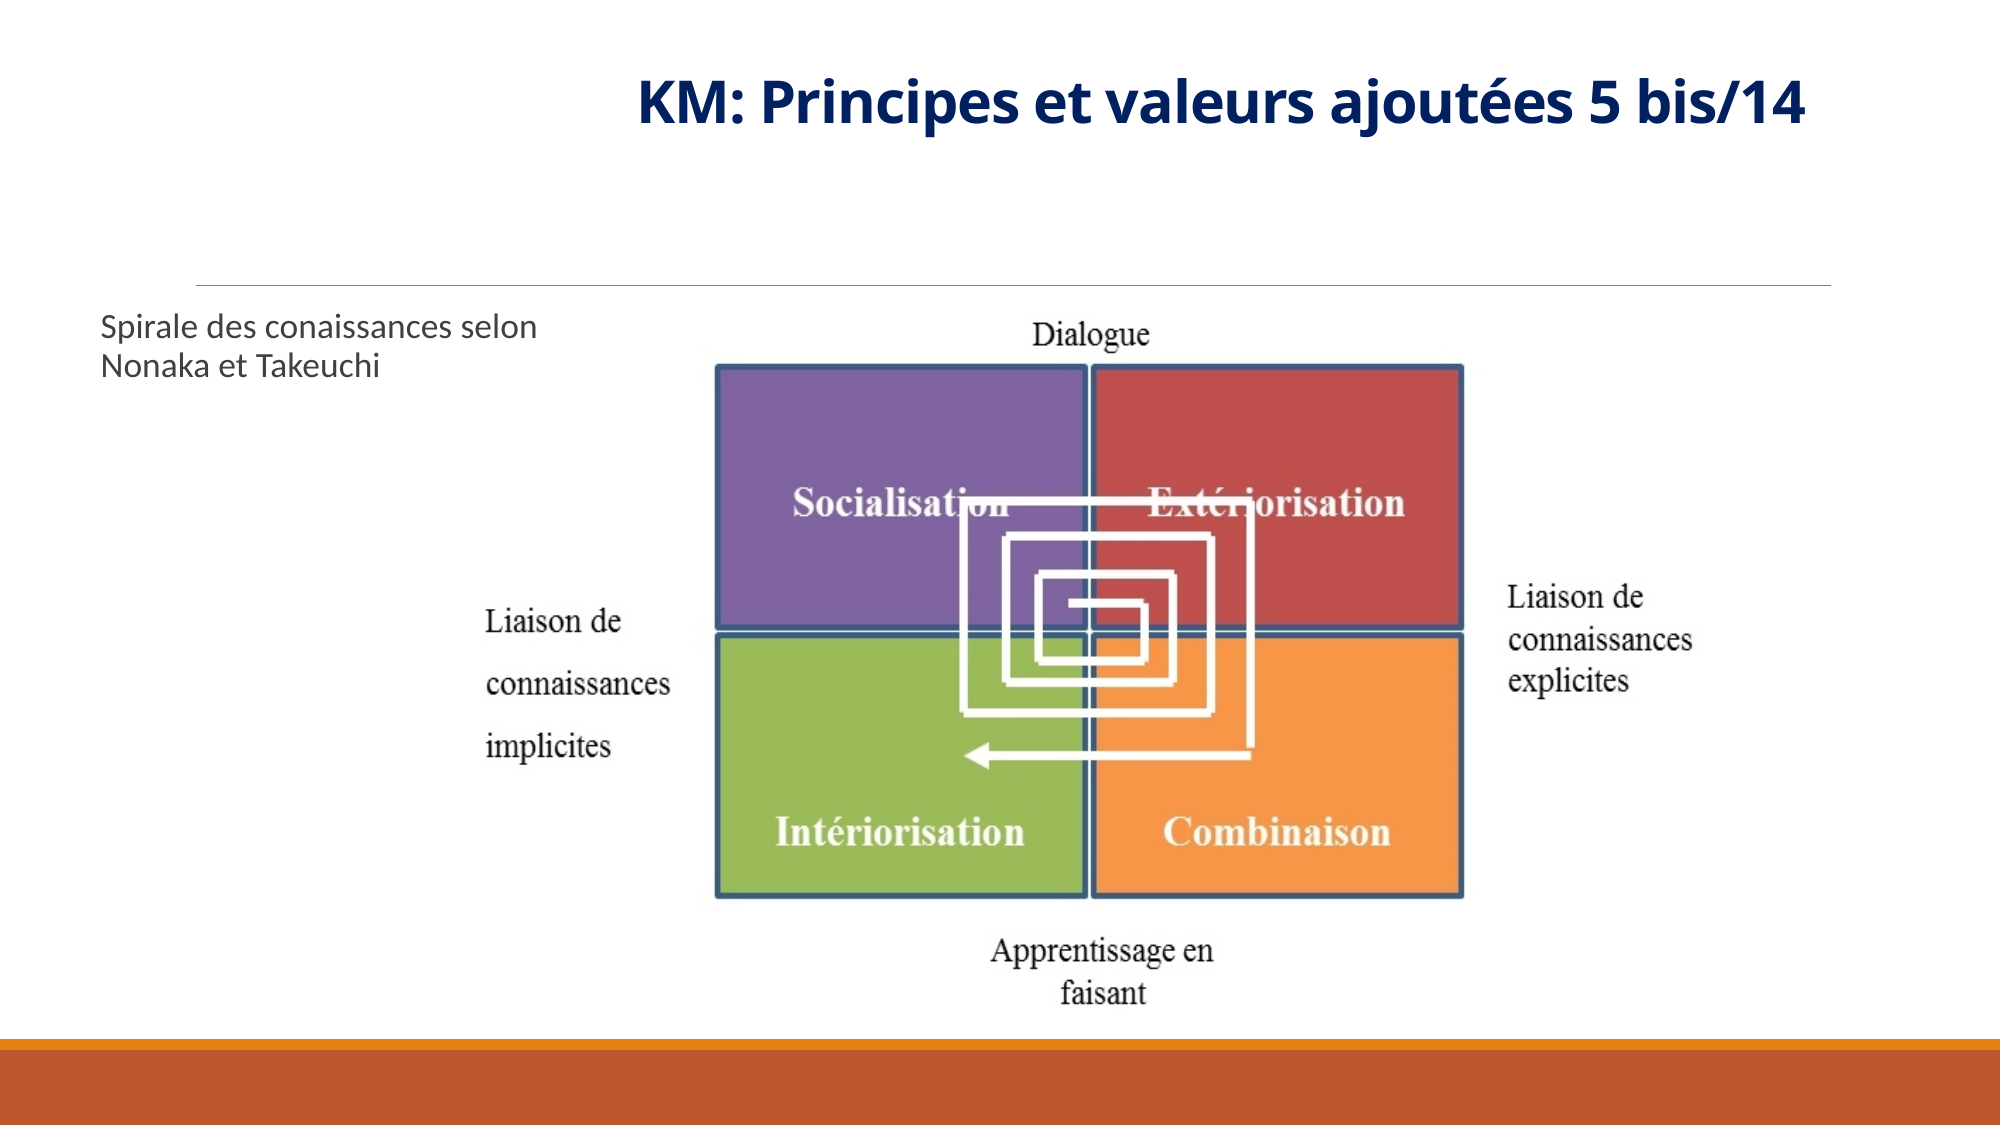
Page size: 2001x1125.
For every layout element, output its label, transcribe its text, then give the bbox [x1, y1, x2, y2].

text_box Spirale des conaissances selon Nonaka et Takeuchi [100, 300, 468, 393]
title KM: Principes et valeurs ajoutées 5 bis/14 [621, 40, 1959, 144]
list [469, 300, 1717, 1012]
